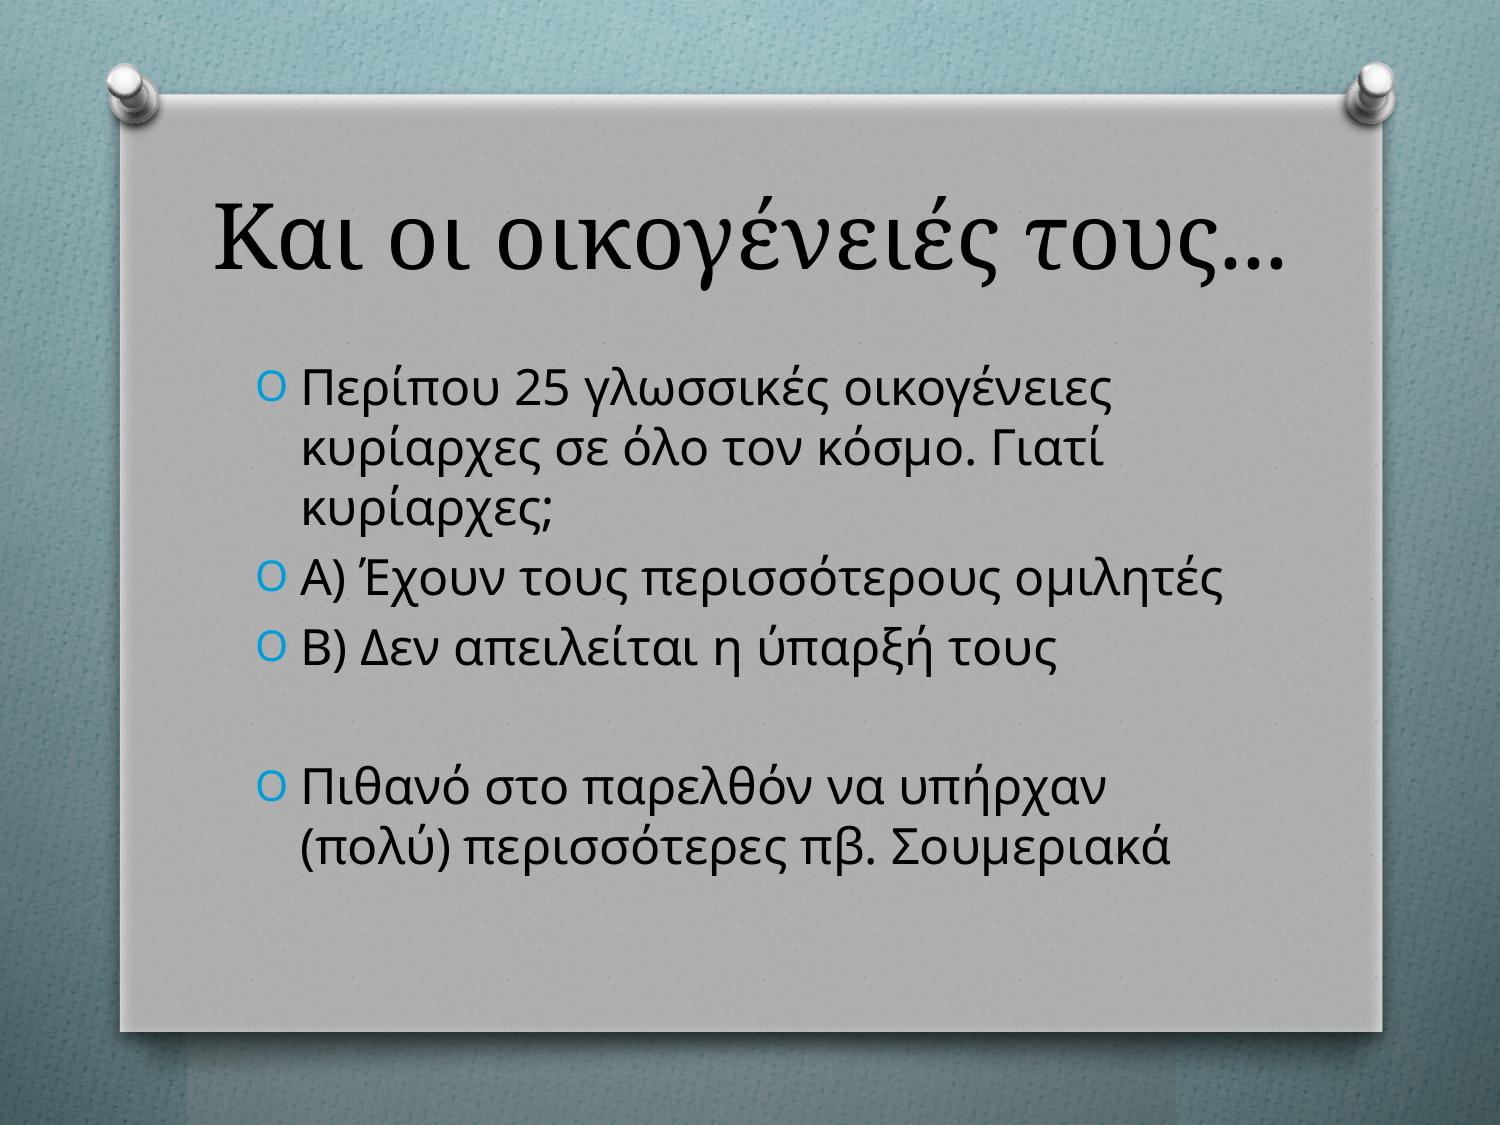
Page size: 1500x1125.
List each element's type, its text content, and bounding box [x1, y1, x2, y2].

picture [75, 29, 198, 153]
picture [1317, 35, 1439, 156]
title Και οι οικογένειές τους... [179, 134, 1323, 332]
list Περίπου 25 γλωσσικές οικογένειες κυρίαρχες σε όλο τον κόσμο. Γιατί κυρίαρχες; Α) Έχουν τους περισσότερους ομιλητές Β) Δεν απειλείται η ύπαρξή τους Πιθανό στο παρελθόν να υπήρχαν (πολύ) περισσότερες πβ. Σουμεριακά [240, 347, 1257, 939]
